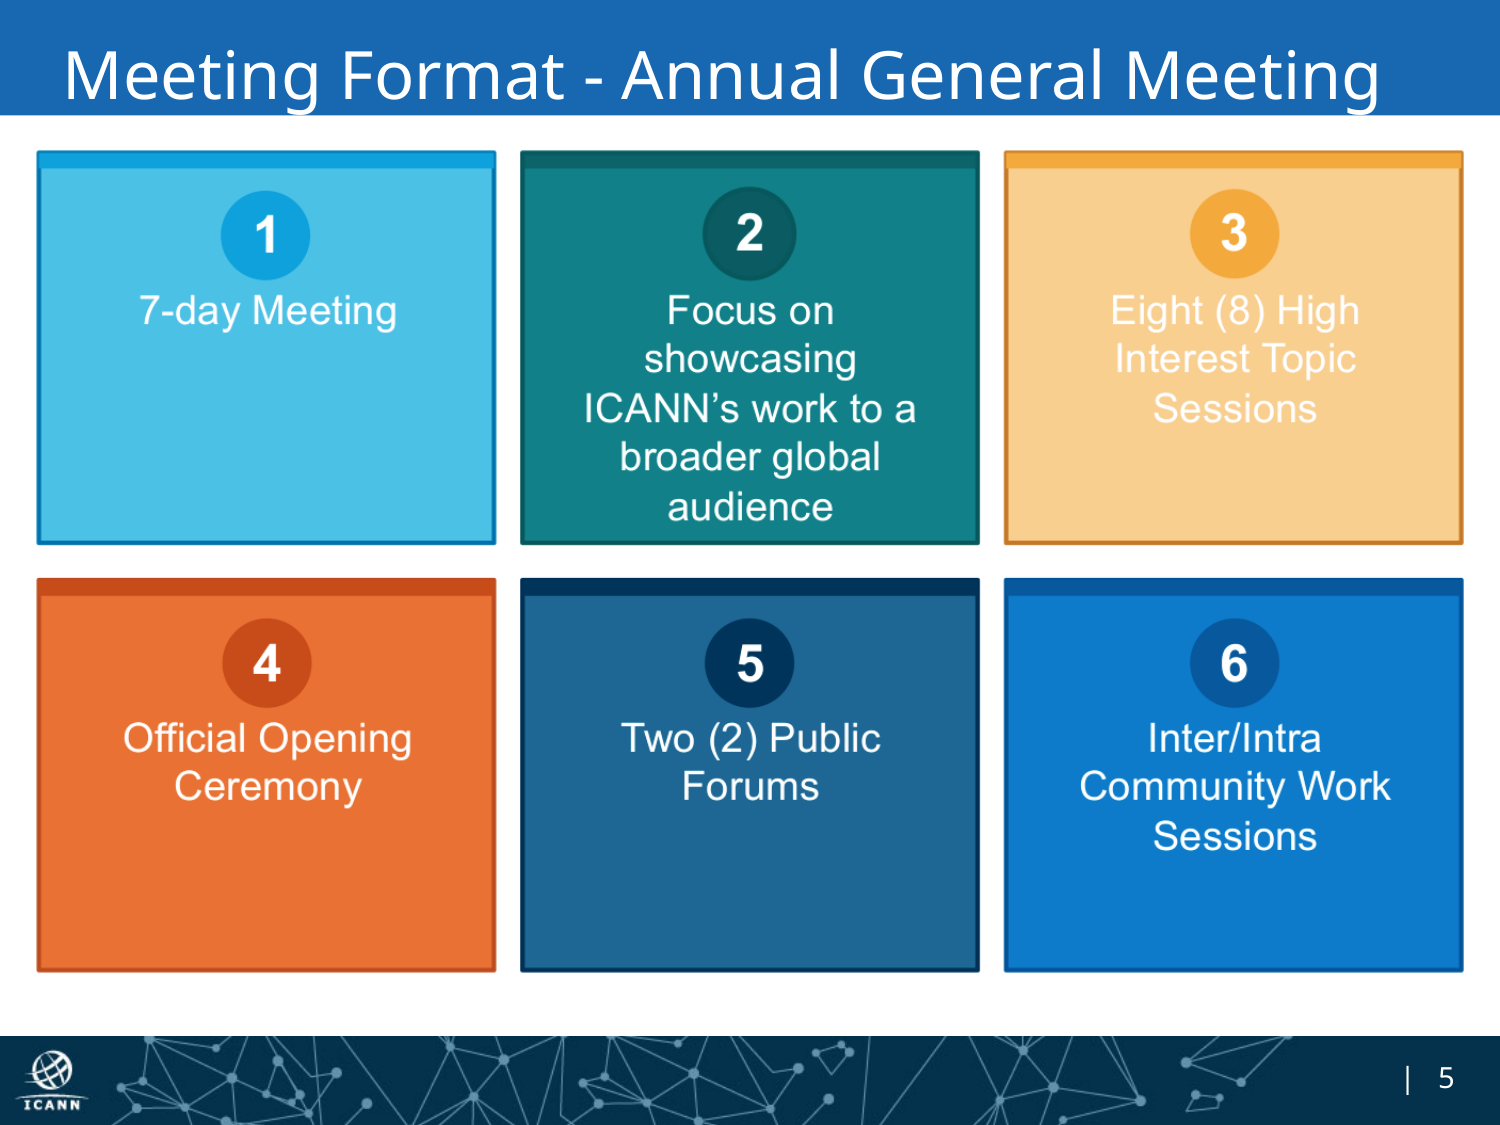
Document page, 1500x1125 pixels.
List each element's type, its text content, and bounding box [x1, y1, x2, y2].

title Meeting Format - Annual General Meeting [0, 0, 1500, 116]
picture [33, 146, 1467, 979]
picture [0, 1036, 1500, 1125]
